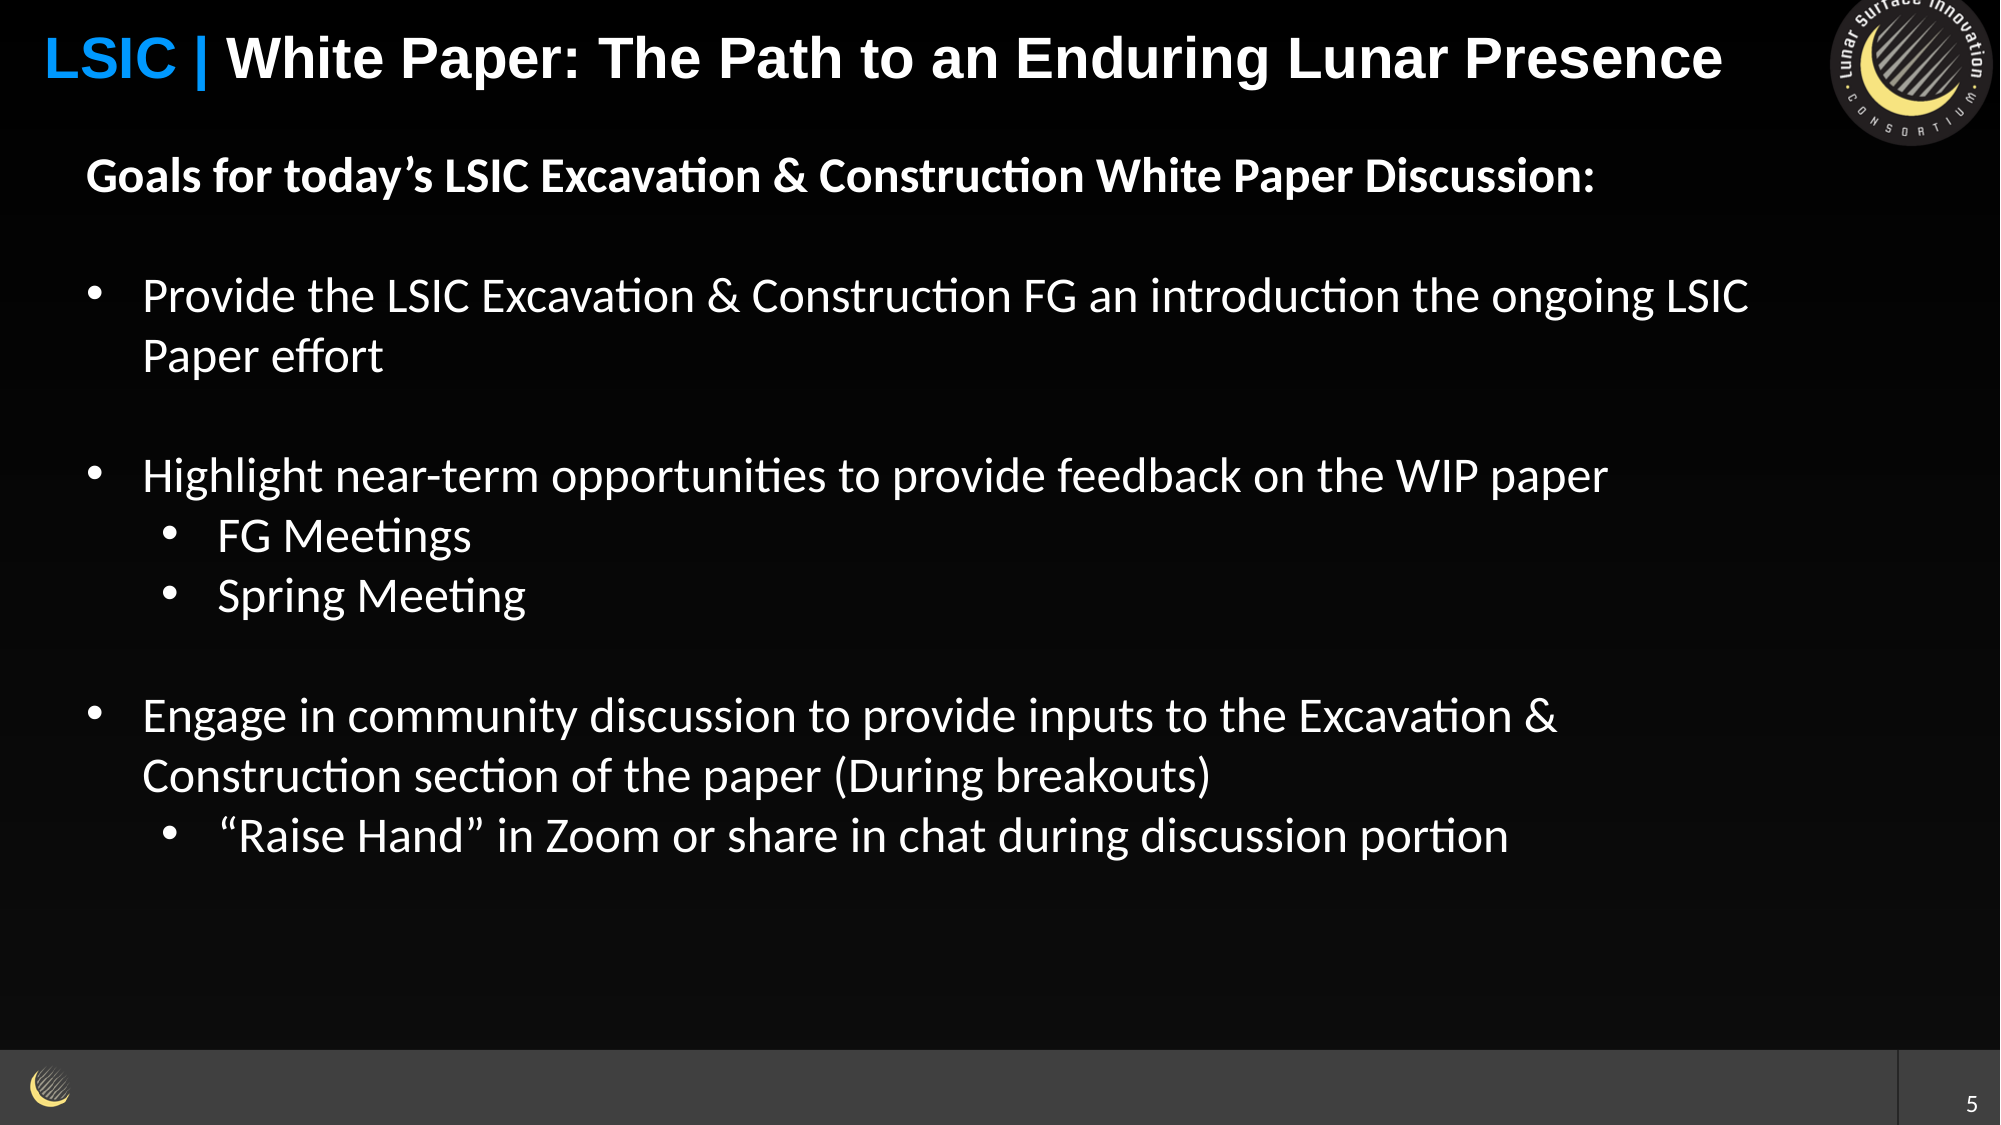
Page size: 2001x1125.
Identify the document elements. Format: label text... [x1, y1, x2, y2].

picture [26, 1062, 73, 1110]
text_box [1995, 0, 2000, 103]
text_box 5 [1543, 1072, 1994, 1125]
text_box Goals for today’s LSIC Excavation & Construction White Paper Discussion: Provide the LSIC Excavation & Construction FG an introduction the ongoing LSIC Paper effort Highlight near-term opportunities to provide feedback on the WIP paper FG Meetings Spring Meeting Engage in community discussion to provide inputs to the Excavation & Construction section of the paper (During breakouts) “Raise Hand” in Zoom or share in chat during discussion portion [71, 134, 1829, 870]
picture [1828, 0, 1995, 148]
text_box LSIC | White Paper: The Path to an Enduring Lunar Presence [2, 0, 1828, 135]
